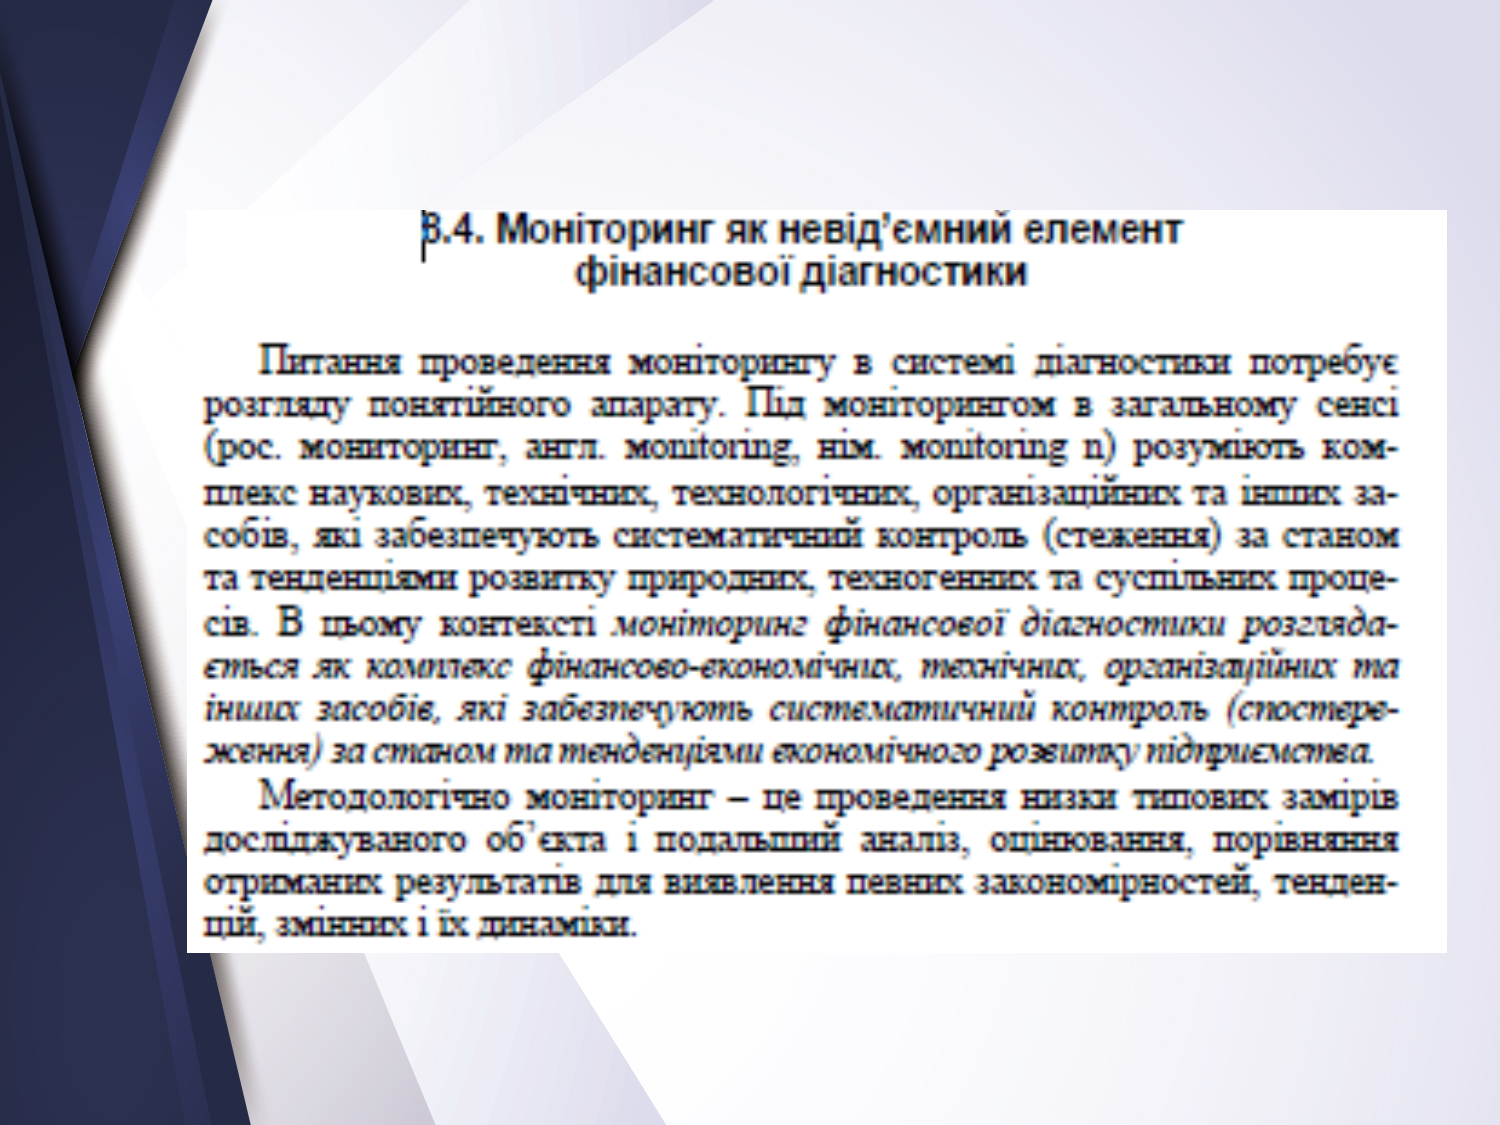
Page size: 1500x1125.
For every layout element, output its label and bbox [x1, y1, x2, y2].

list [187, 210, 1447, 953]
picture [0, 0, 1500, 1125]
